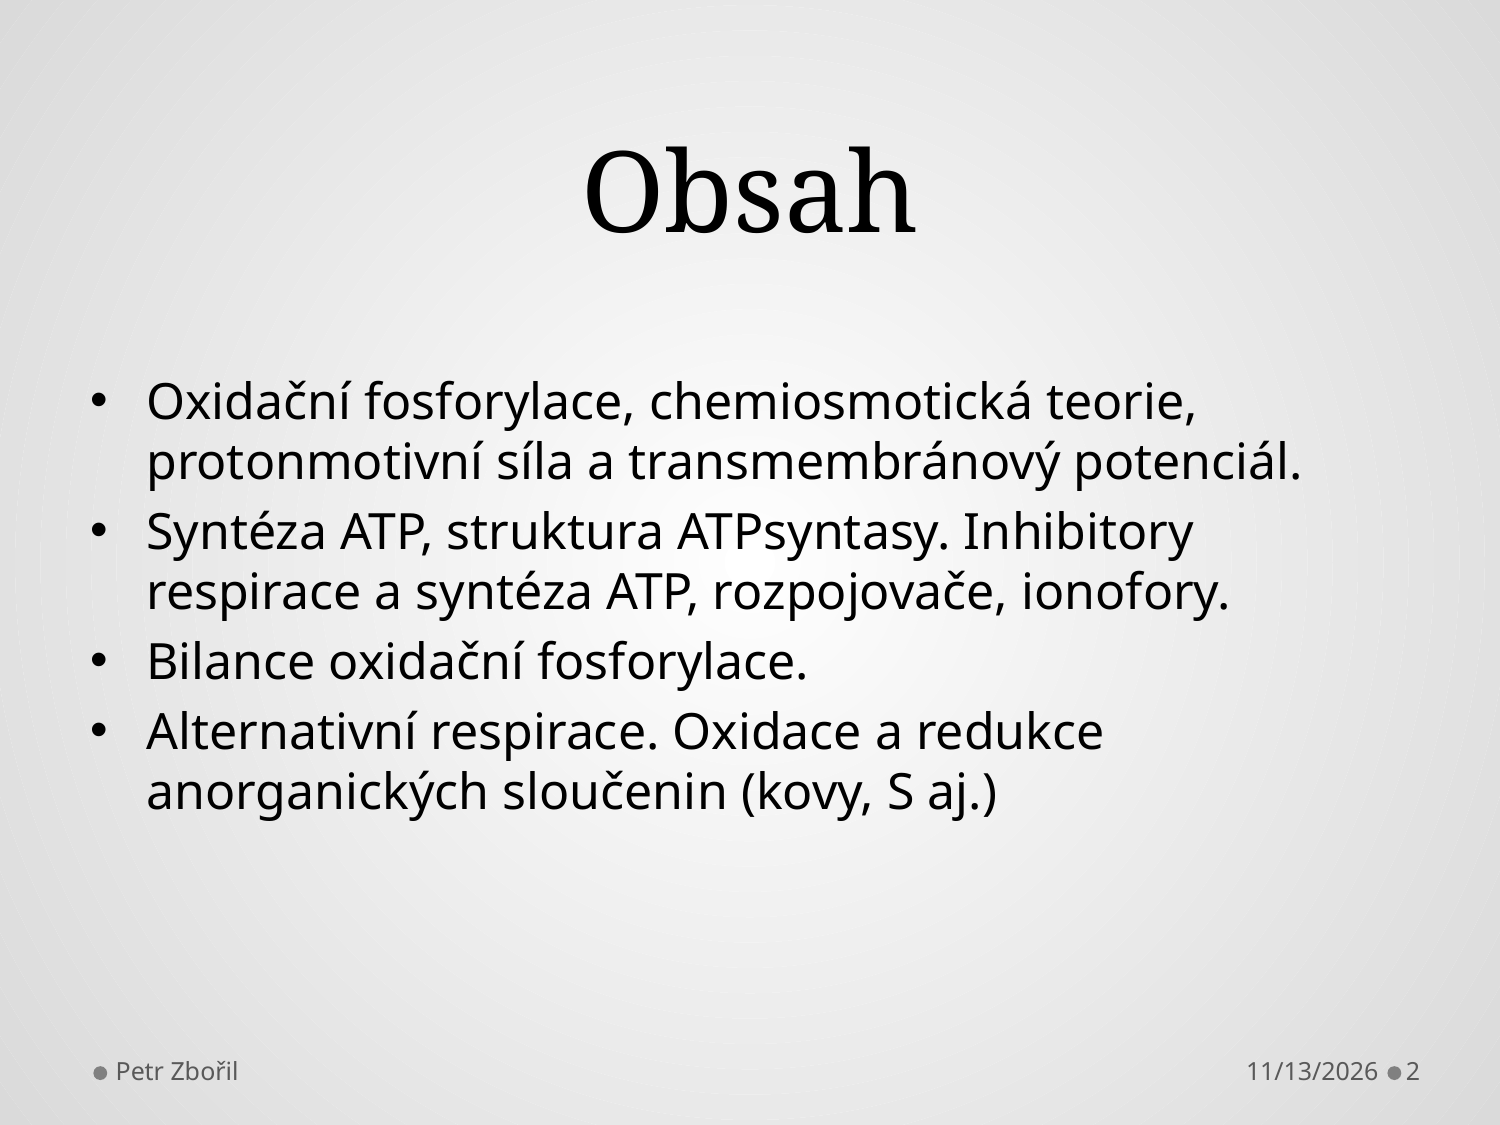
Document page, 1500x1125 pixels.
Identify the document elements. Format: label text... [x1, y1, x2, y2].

list Oxidační fosforylace, chemiosmotická teorie, protonmotivní síla a transmembránový potenciál. Syntéza ATP, struktura ATPsyntasy. Inhibitory respirace a syntéza ATP, rozpojovače, ionofory. Bilance oxidační fosforylace. Alternativní respirace. Oxidace a redukce anorganických sloučenin (kovy, S aj.) [75, 361, 1425, 1005]
slide_number 2 [1401, 1042, 1494, 1103]
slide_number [1043, 1042, 1386, 1103]
footer Petr Zbořil [108, 1042, 576, 1103]
title Obsah [75, 0, 1425, 263]
